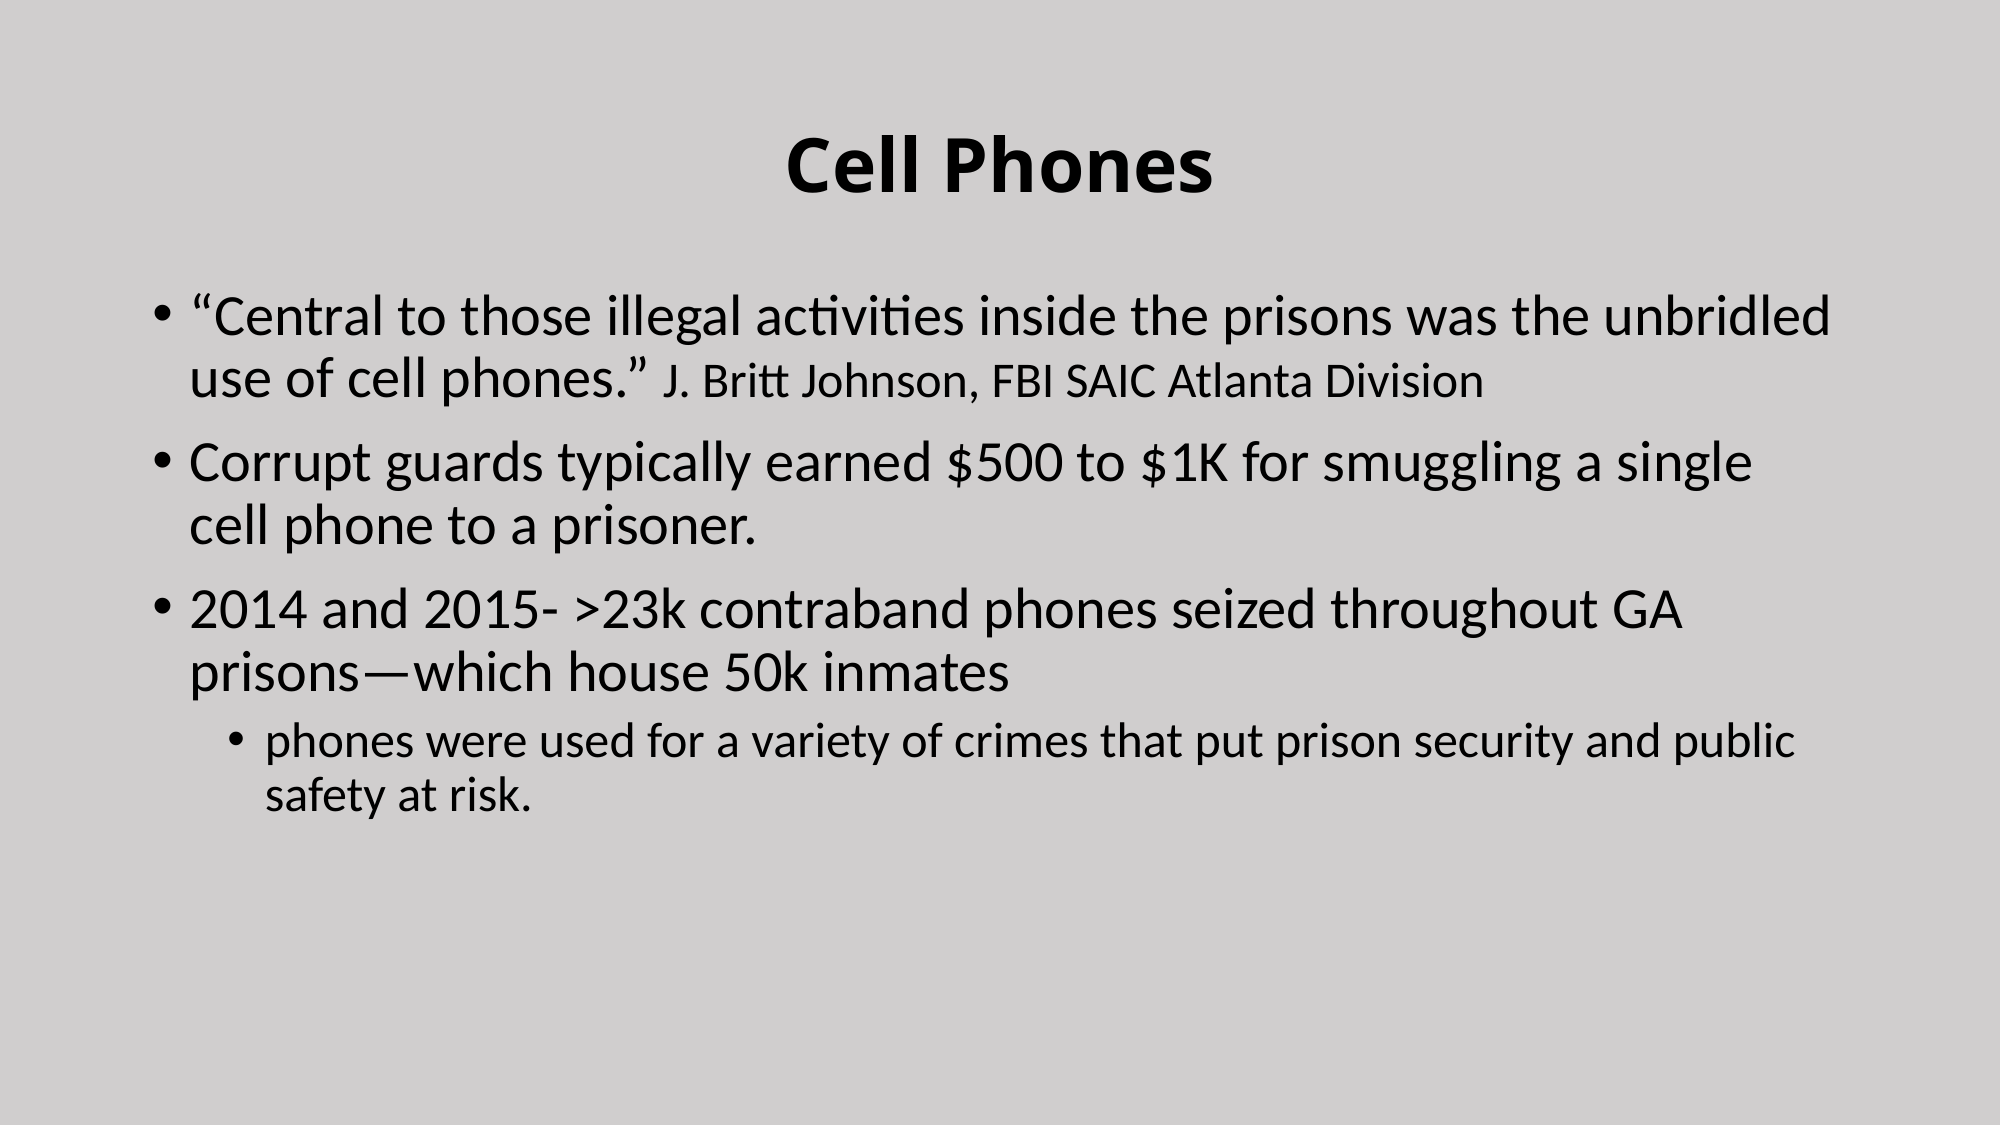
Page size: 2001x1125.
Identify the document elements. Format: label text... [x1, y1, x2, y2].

title Cell Phones [137, 59, 1863, 277]
list “Central to those illegal activities inside the prisons was the unbridled use of cell phones.” J. Britt Johnson, FBI SAIC Atlanta Division Corrupt guards typically earned $500 to $1K for smuggling a single cell phone to a prisoner. 2014 and 2015- >23k contraband phones seized throughout GA prisons—which house 50k inmates phones were used for a variety of crimes that put prison security and public safety at risk. [137, 277, 1863, 1014]
